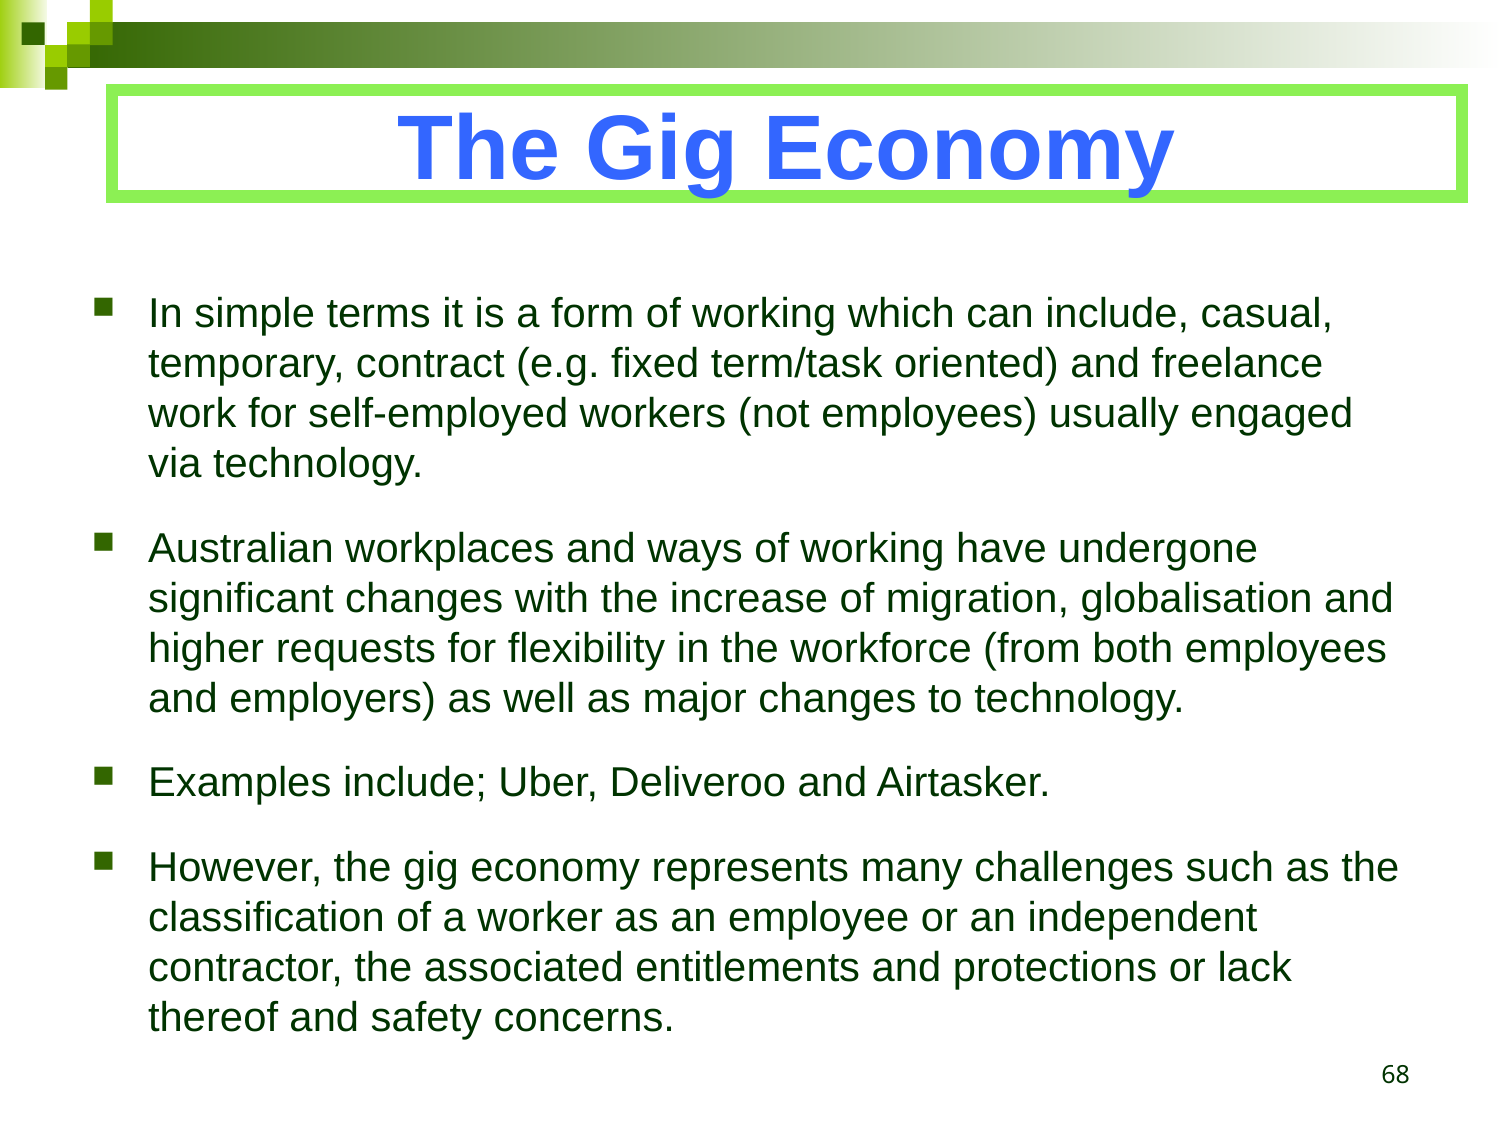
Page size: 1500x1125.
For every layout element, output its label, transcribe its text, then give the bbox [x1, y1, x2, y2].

text_box The Gig Economy [112, 90, 1463, 197]
slide_number 68 [1074, 1025, 1425, 1100]
list In simple terms it is a form of working which can include, casual, temporary, contract (e.g. fixed term/task oriented) and freelance work for self-employed workers (not employees) usually engaged via technology. Australian workplaces and ways of working have undergone significant changes with the increase of migration, globalisation and higher requests for flexibility in the workforce (from both employees and employers) as well as major changes to technology. Examples include; Uber, Deliveroo and Airtasker. However, the gig economy represents many challenges such as the classification of a worker as an employee or an independent contractor, the associated entitlements and protections or lack thereof and safety concerns. [76, 220, 1427, 1125]
